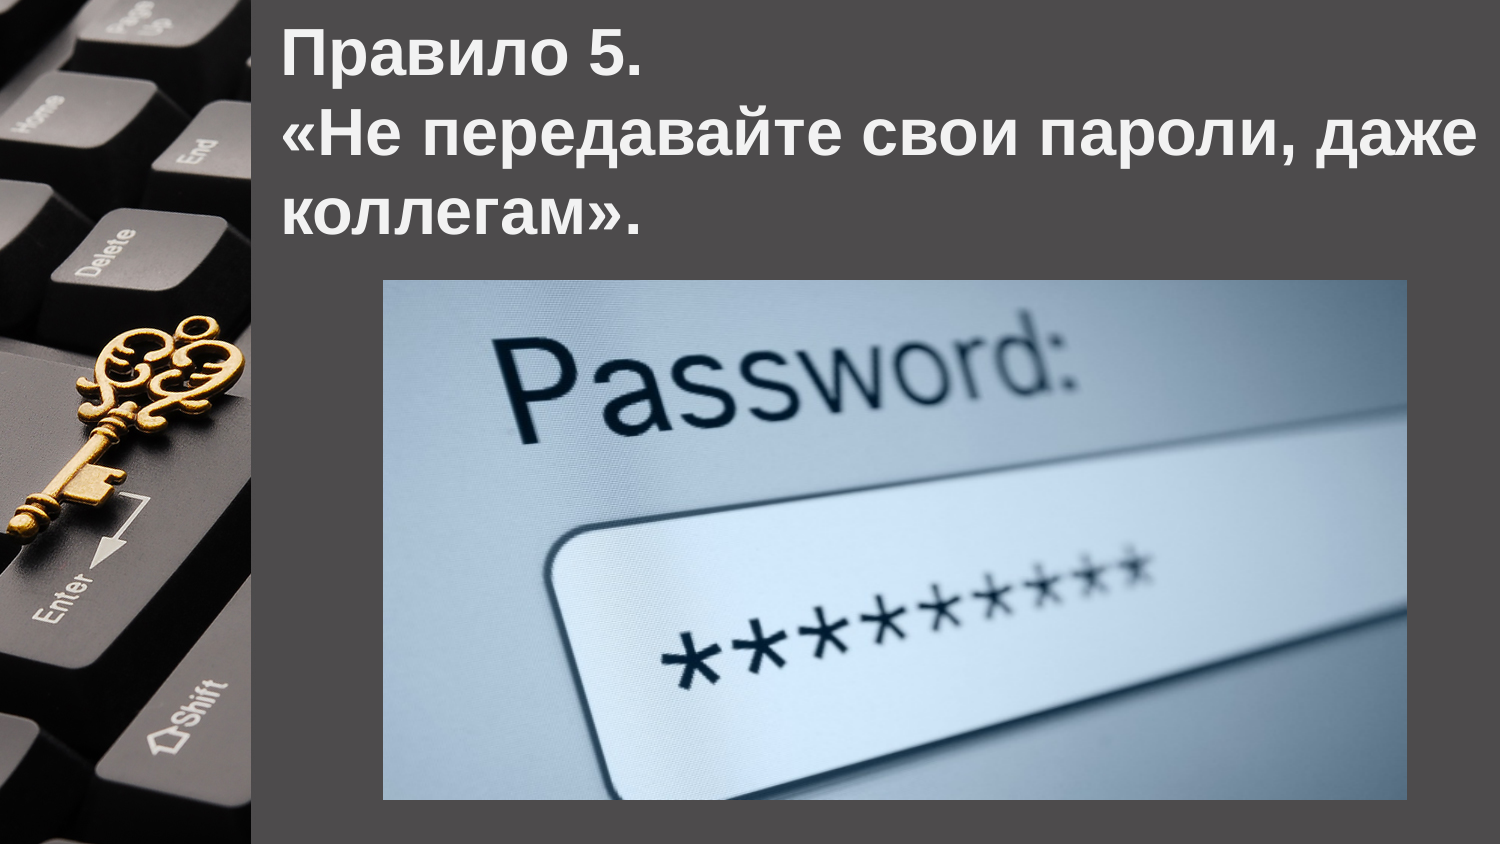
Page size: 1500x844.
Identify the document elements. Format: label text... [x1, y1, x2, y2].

title Правило 5. «Не передавайте свои пароли, даже коллегам». [265, 0, 1500, 257]
picture [0, 0, 1500, 844]
